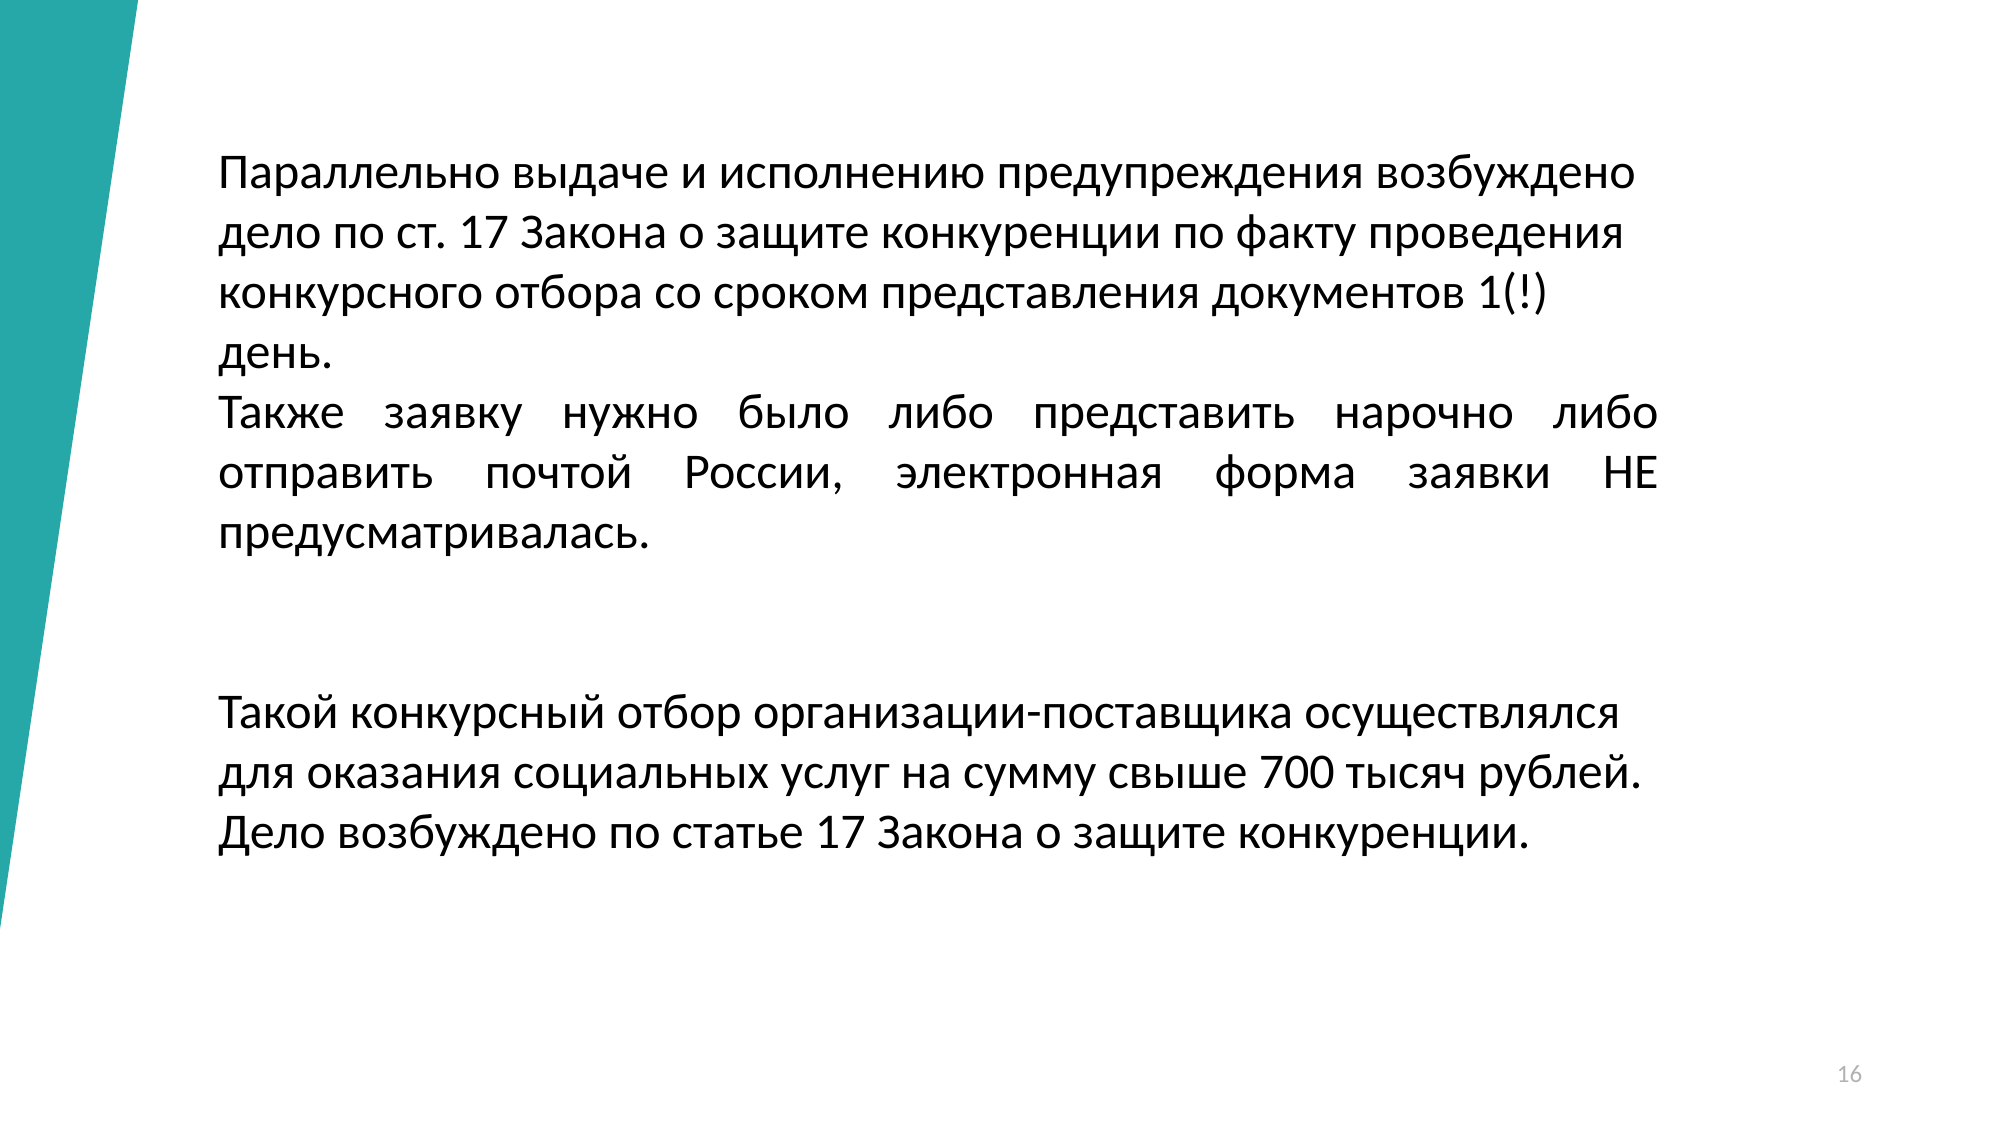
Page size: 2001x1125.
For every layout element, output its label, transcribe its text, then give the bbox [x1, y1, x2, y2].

slide_number 16 [1412, 1042, 1863, 1103]
text_box [0, 0, 139, 930]
text_box Параллельно выдаче и исполнению предупреждения возбуждено дело по ст. 17 Закона о защите конкуренции по факту проведения конкурсного отбора со сроком представления документов 1(!) день. Также заявку нужно было либо представить нарочно либо отправить почтой России, электронная форма заявки НЕ предусматривалась. Такой конкурсный отбор организации-поставщика осуществлялся для оказания социальных услуг на сумму свыше 700 тысяч рублей. Дело возбуждено по статье 17 Закона о защите конкуренции. [203, 131, 1674, 927]
